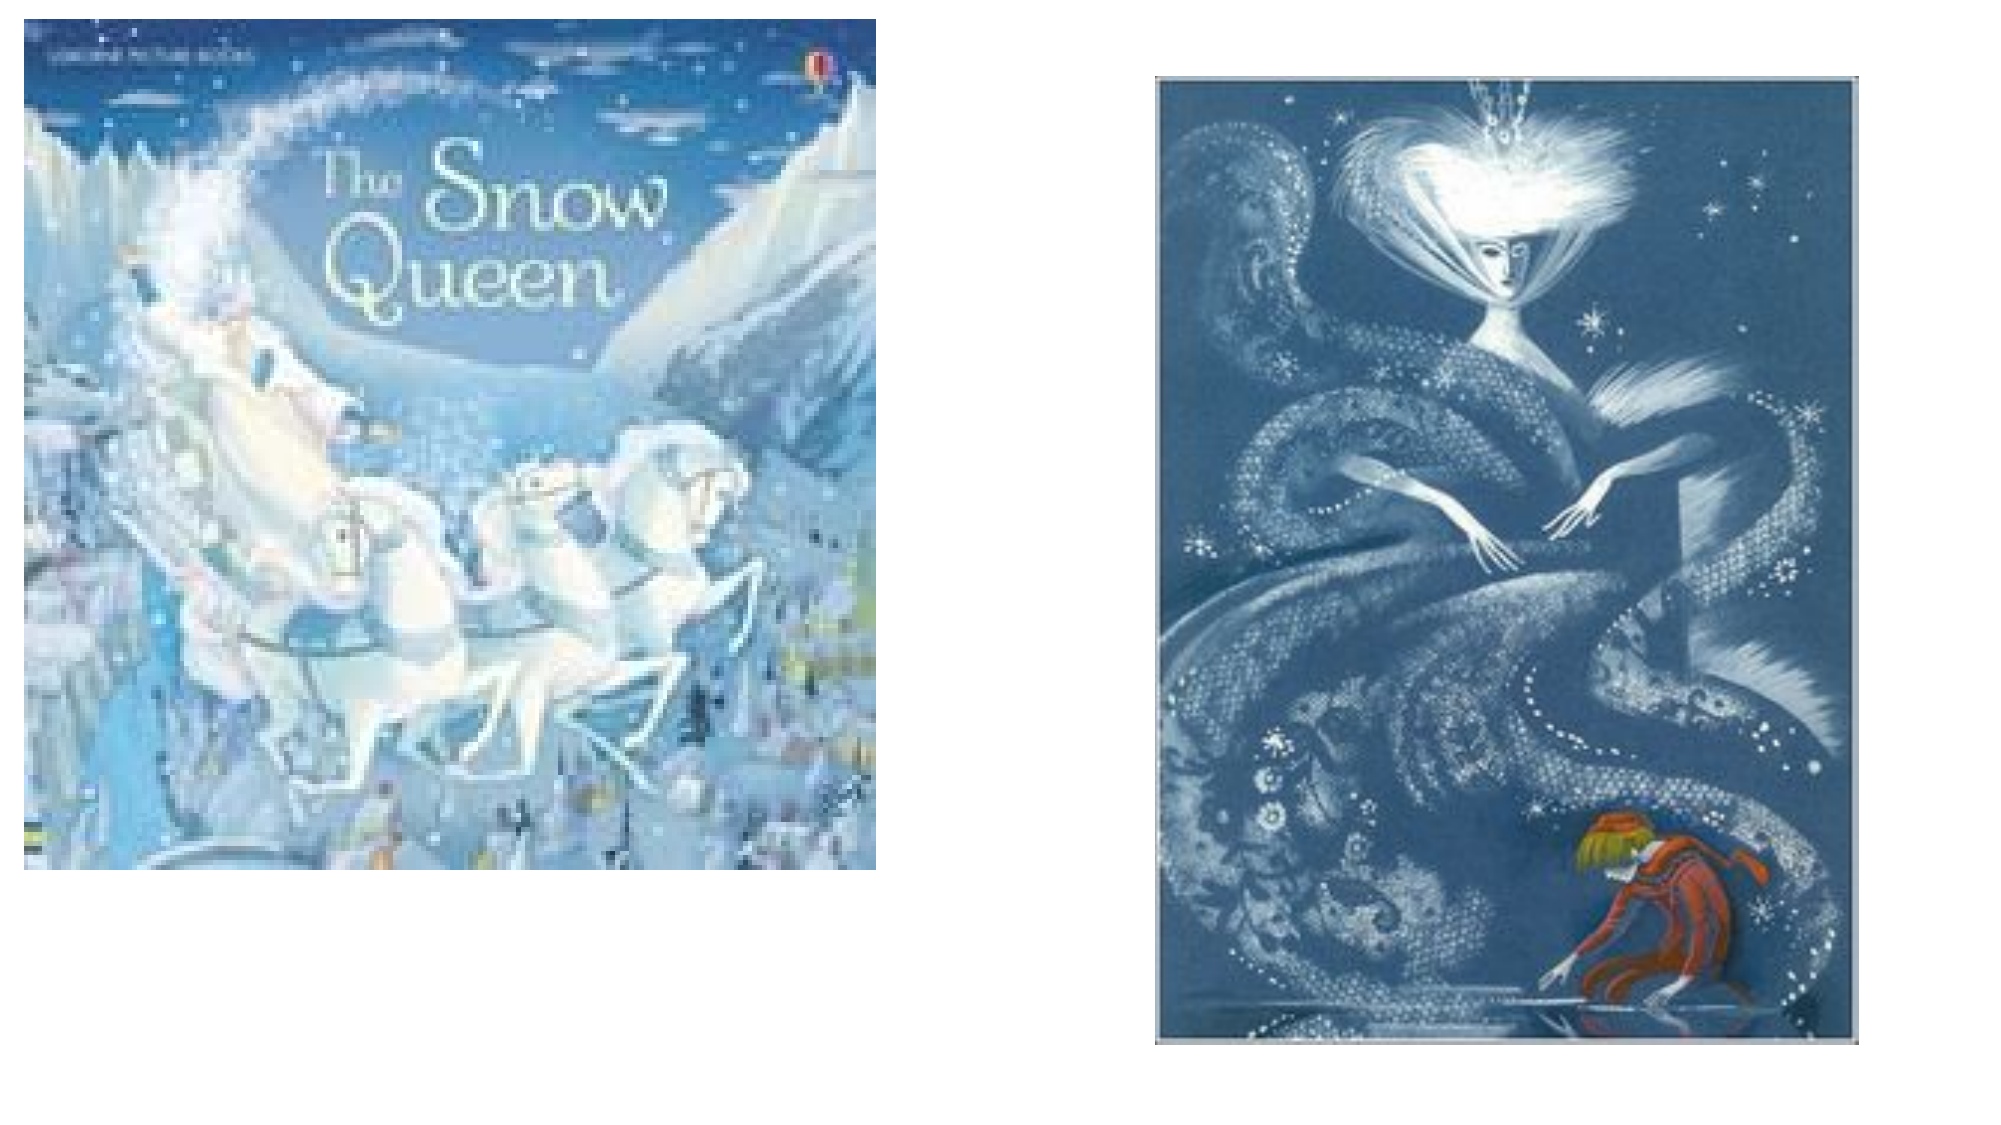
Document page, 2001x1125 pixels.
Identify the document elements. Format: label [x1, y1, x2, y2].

picture [24, 18, 876, 870]
picture [1155, 76, 1859, 1045]
